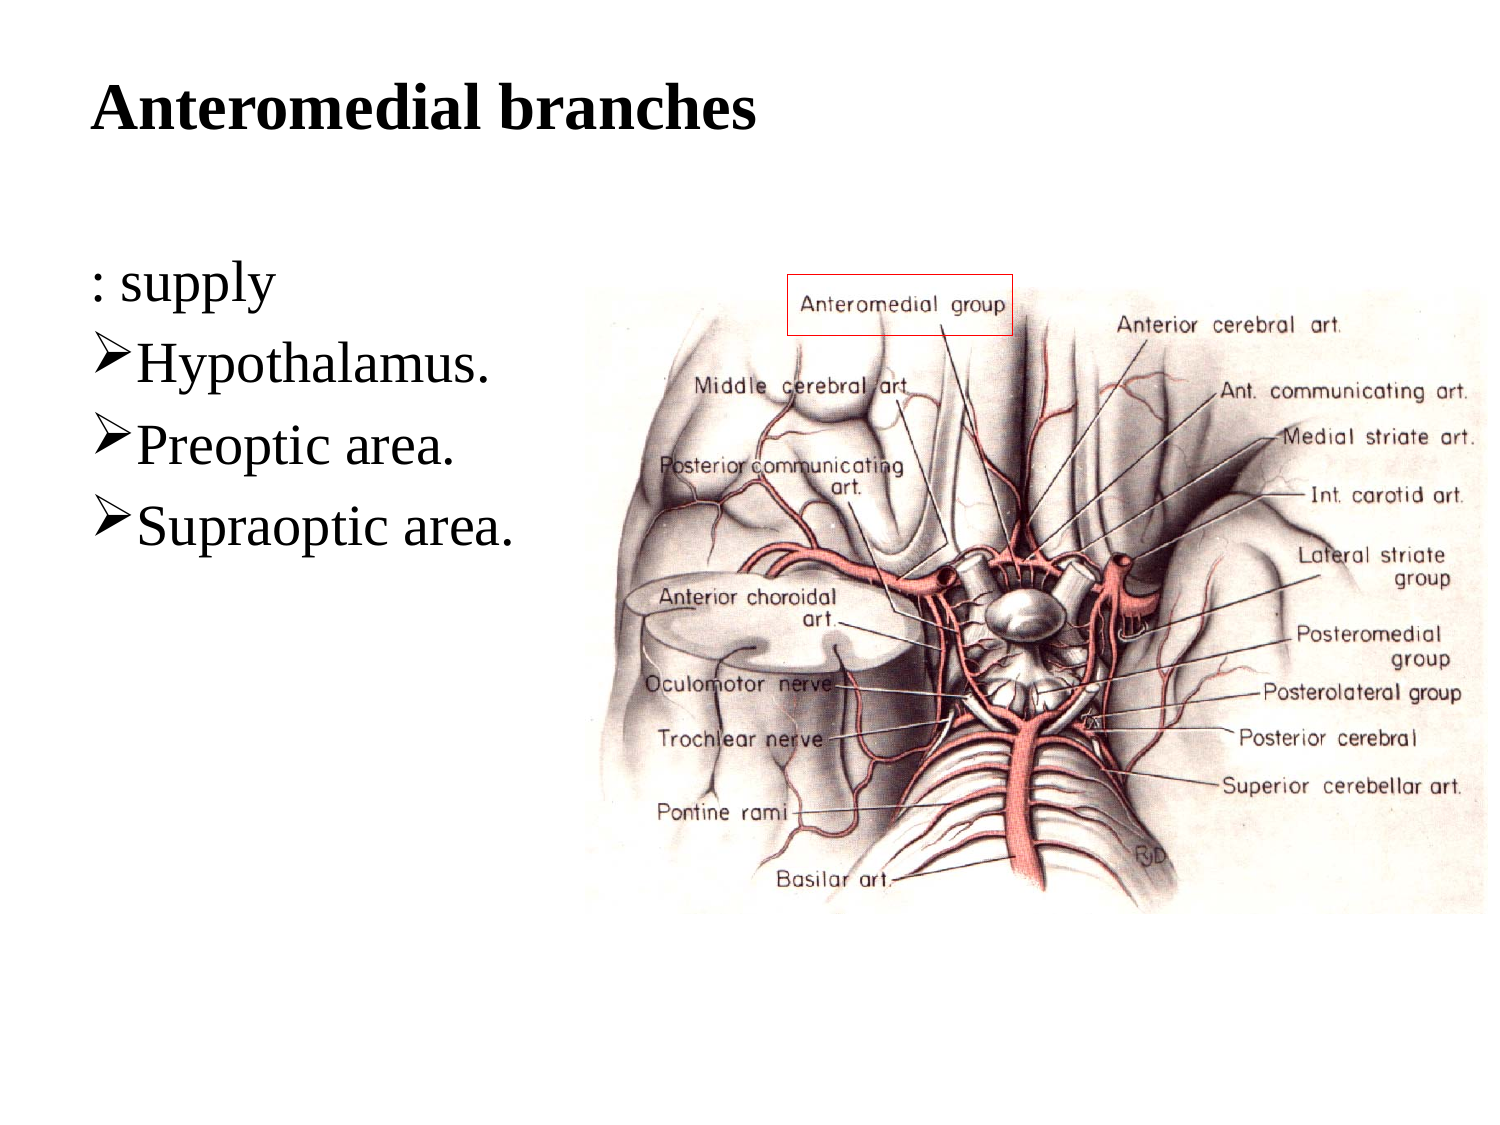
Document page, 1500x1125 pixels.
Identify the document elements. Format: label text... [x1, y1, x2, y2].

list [585, 287, 1488, 914]
text_box [787, 274, 1013, 285]
title Anteromedial branches [75, 44, 1425, 150]
list : supply Hypothalamus. Preoptic area. Supraoptic area. [75, 235, 569, 1005]
